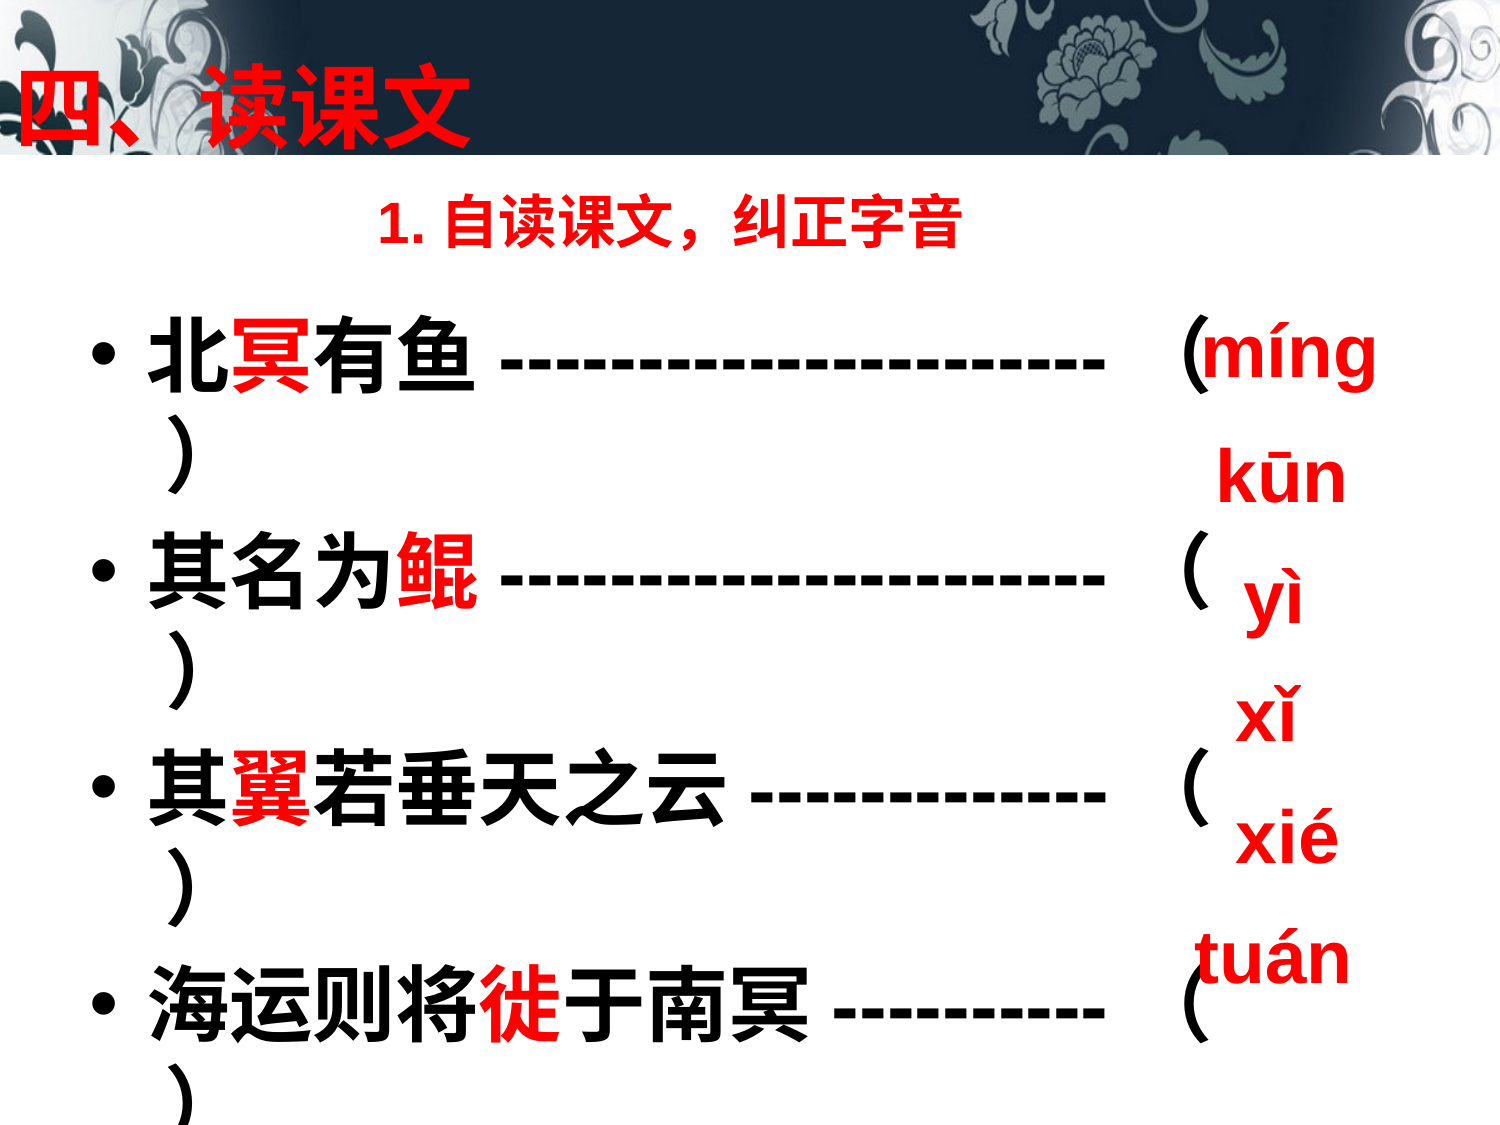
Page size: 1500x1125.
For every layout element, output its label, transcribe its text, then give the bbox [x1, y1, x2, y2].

text_box 四、读课文 [0, 42, 587, 168]
text_box tuán [1179, 901, 1393, 1007]
picture [0, 0, 1500, 155]
text_box xié [1220, 780, 1393, 886]
text_box yì [1228, 540, 1404, 646]
title 1.自读课文，纠正字音 [363, 153, 1169, 295]
text_box kūn [1179, 420, 1393, 525]
text_box xǐ [1220, 659, 1396, 764]
text_box 北冥有鱼----------------------（ ） 其名为鲲----------------------（ ） 其翼若垂天之云-------------（ ） 海运则将徙于南冥----------（ ） 齐谐----------------------------（ ） 抟扶摇而上者九万里-------（ ） [74, 295, 1425, 1076]
text_box míng [1185, 295, 1416, 400]
